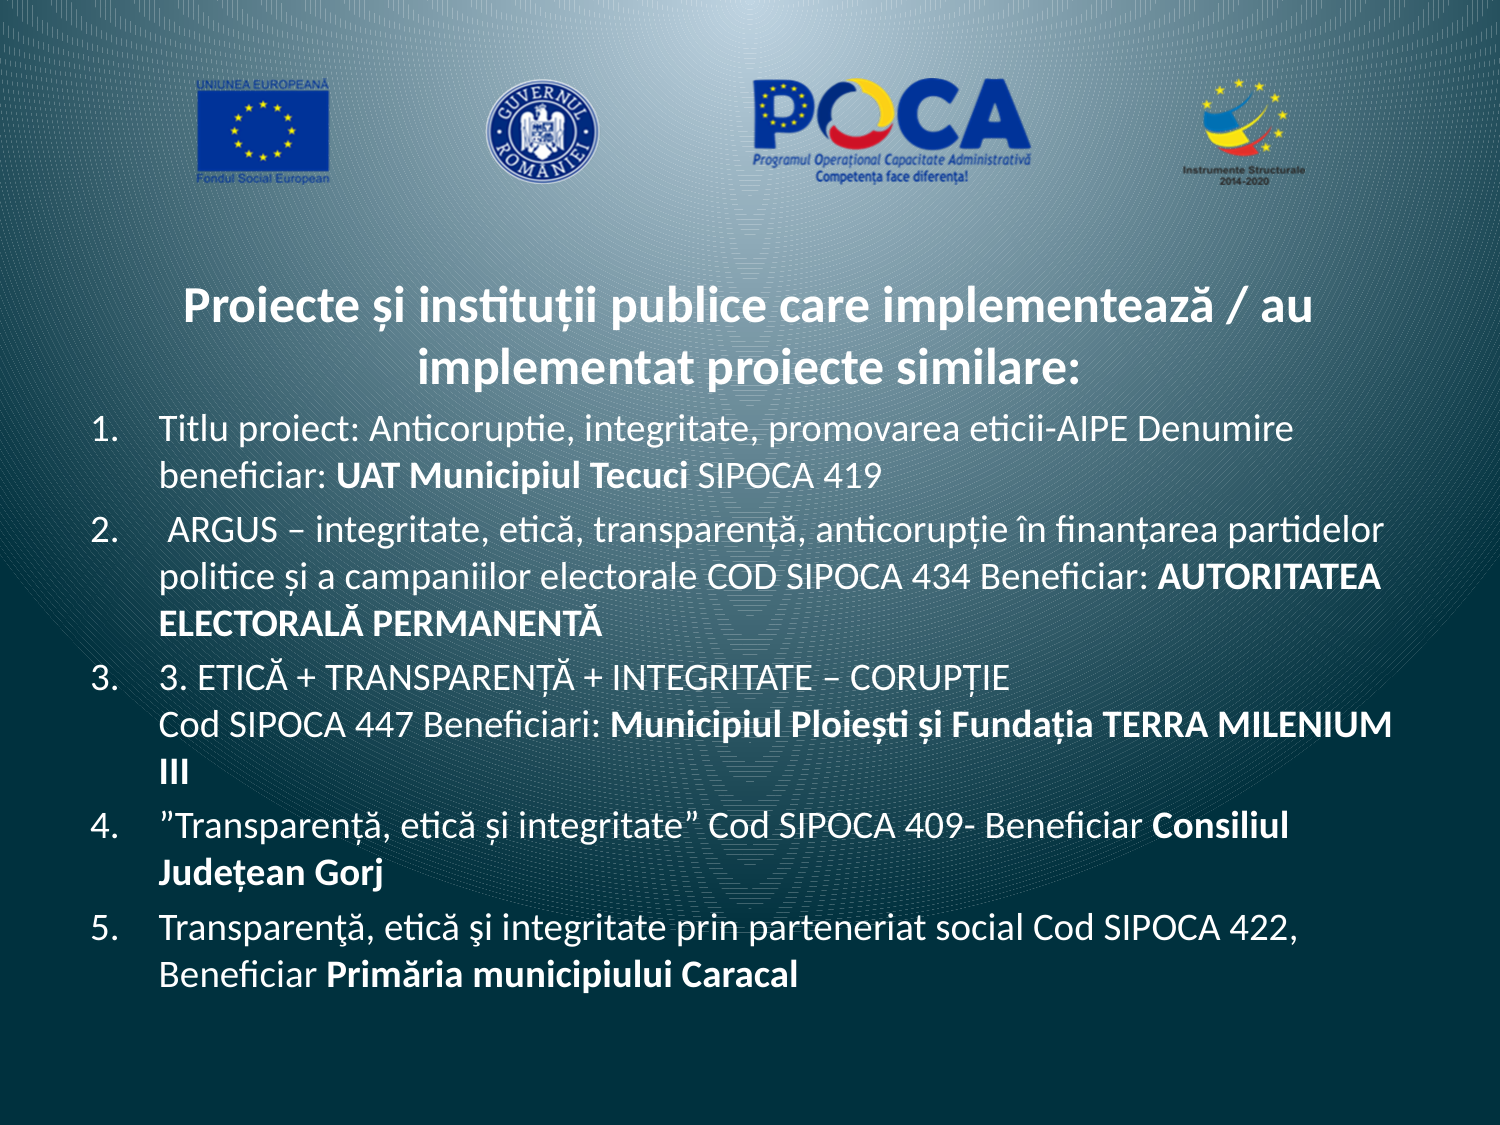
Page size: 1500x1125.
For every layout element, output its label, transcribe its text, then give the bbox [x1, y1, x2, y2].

list Proiecte și instituții publice care implementează / au implementat proiecte similare: Titlu proiect: Anticoruptie, integritate, promovarea eticii-AIPE Denumire beneficiar: UAT Municipiul Tecuci SIPOCA 419 ARGUS – integritate, etică, transparență, anticorupție în finanțarea partidelor politice și a campaniilor electorale COD SIPOCA 434 Beneficiar: AUTORITATEA ELECTORALĂ PERMANENTĂ 3. ETICĂ + TRANSPARENȚĂ + INTEGRITATE – CORUPȚIE Cod SIPOCA 447 Beneficiari: Municipiul Ploiești și Fundația TERRA MILENIUM III ”Transparență, etică și integritate” Cod SIPOCA 409- Beneficiar Consiliul Județean Gorj Transparenţă, etică şi integritate prin parteneriat social Cod SIPOCA 422, Beneficiar Primăria municipiului Caracal [75, 262, 1425, 1005]
picture [194, 77, 1305, 185]
